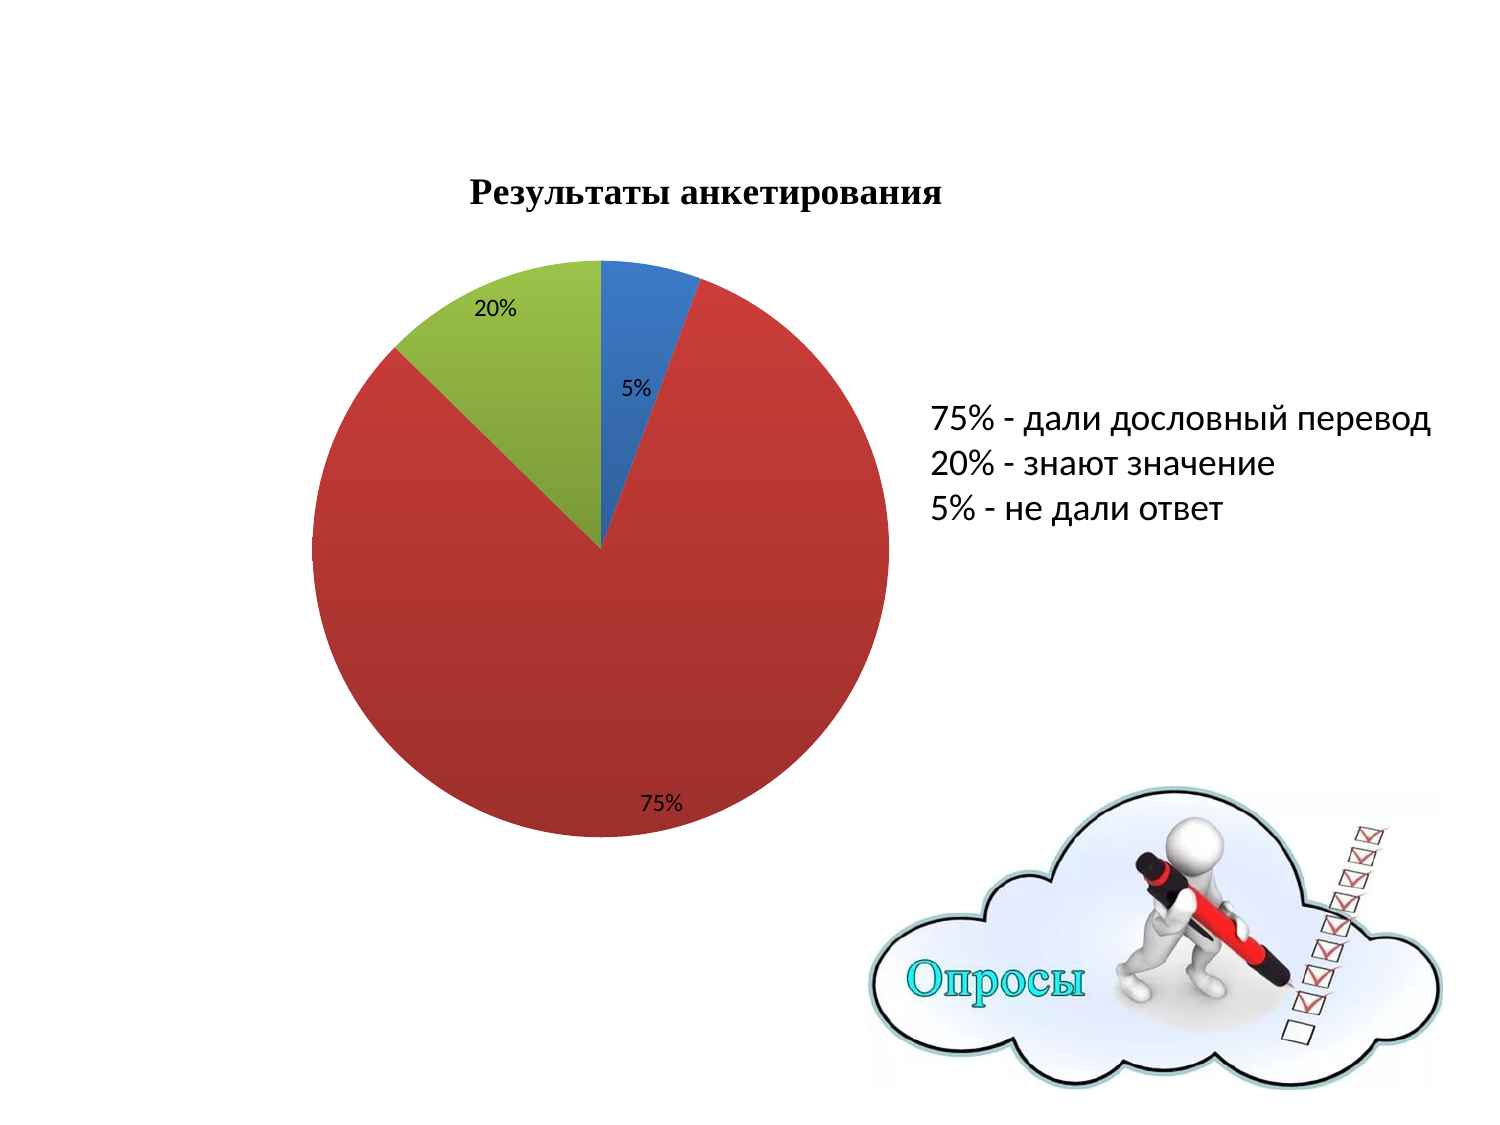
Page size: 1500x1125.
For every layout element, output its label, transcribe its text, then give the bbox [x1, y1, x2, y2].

picture [867, 786, 1443, 1090]
text_box 75% - дали дословный перевод 20% - знают значение 5% - не дали ответ [1408, 385, 1471, 715]
chart [111, 160, 1404, 880]
